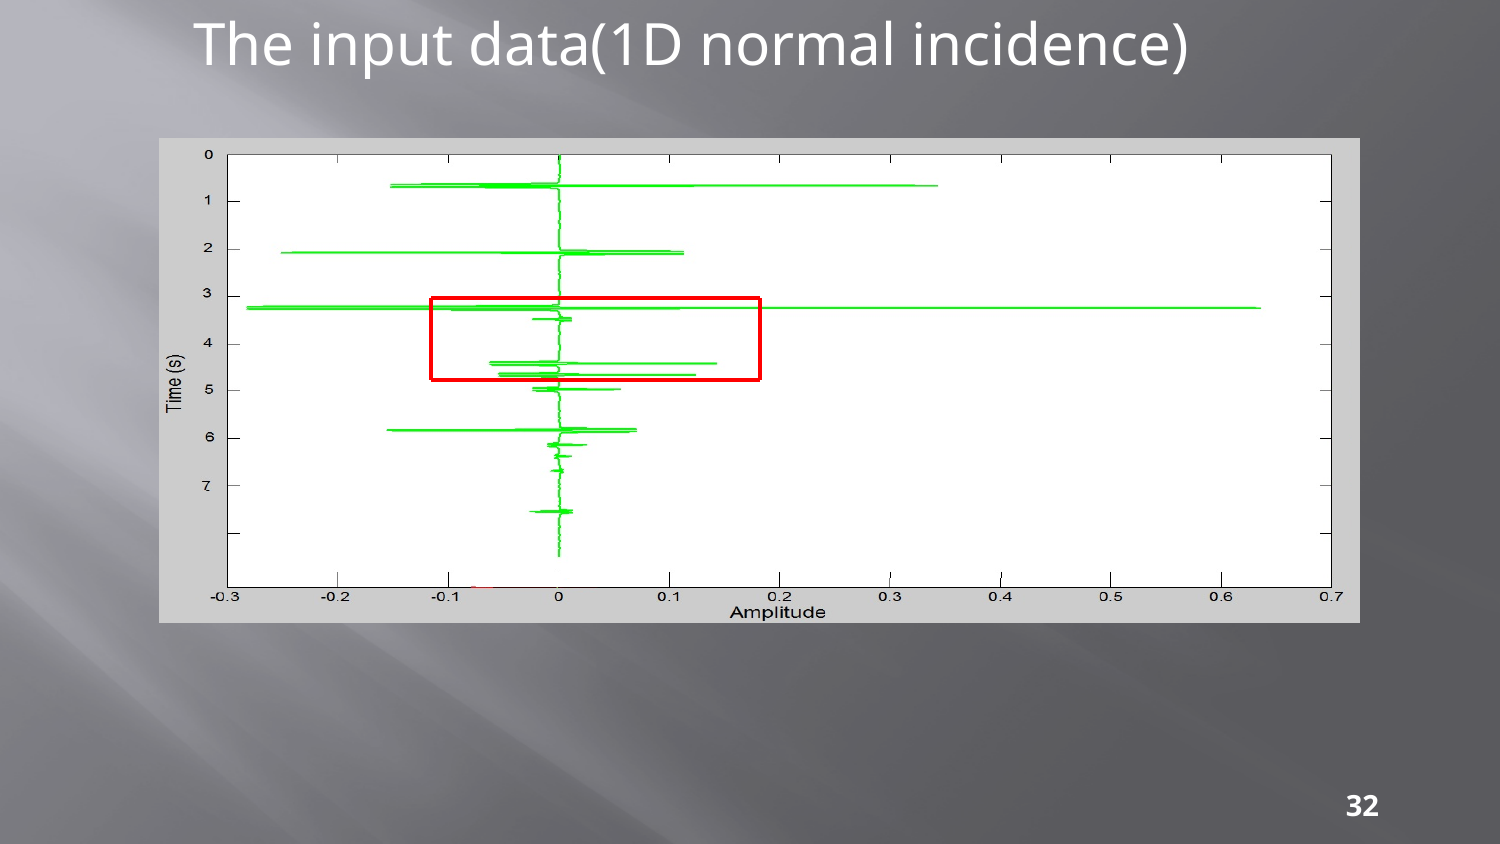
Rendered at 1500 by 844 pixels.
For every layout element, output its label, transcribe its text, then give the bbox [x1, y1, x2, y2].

text_box The input data(1D normal incidence) [178, 0, 1204, 85]
slide_number 32 [1299, 789, 1425, 835]
picture [159, 138, 1361, 623]
